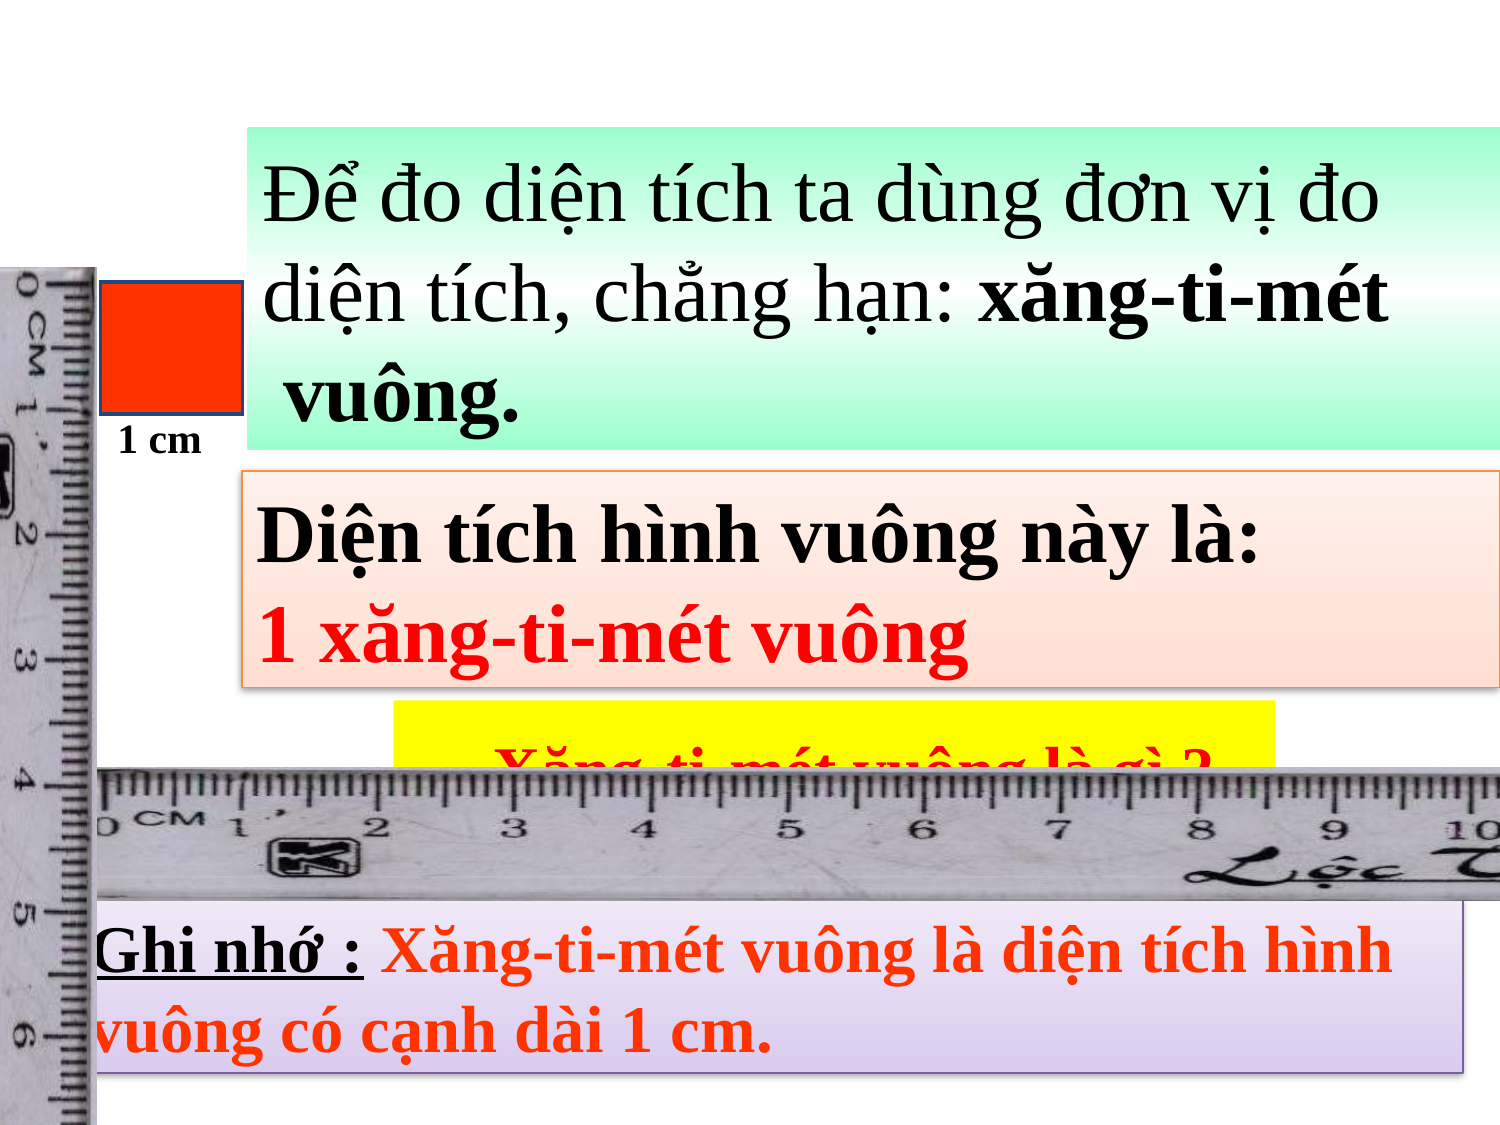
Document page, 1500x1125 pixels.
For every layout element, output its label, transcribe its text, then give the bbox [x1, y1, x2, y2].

text_box [102, 281, 243, 414]
text_box 1 cm [102, 404, 233, 470]
text_box Diện tích hình vuông này là: 1 xăng-ti-mét vuông [241, 470, 1500, 688]
text_box Ghi nhớ : Xăng-ti-mét vuông là diện tích hình vuông có cạnh dài 1 cm. [102, 910, 1464, 1074]
picture [0, 266, 1500, 1125]
text_box Xăng-ti-mét vuông là gì ? [393, 700, 1275, 765]
text_box Để đo diện tích ta dùng đơn vị đo diện tích, chẳng hạn: xăng-ti-mét vuông. [247, 127, 1500, 450]
